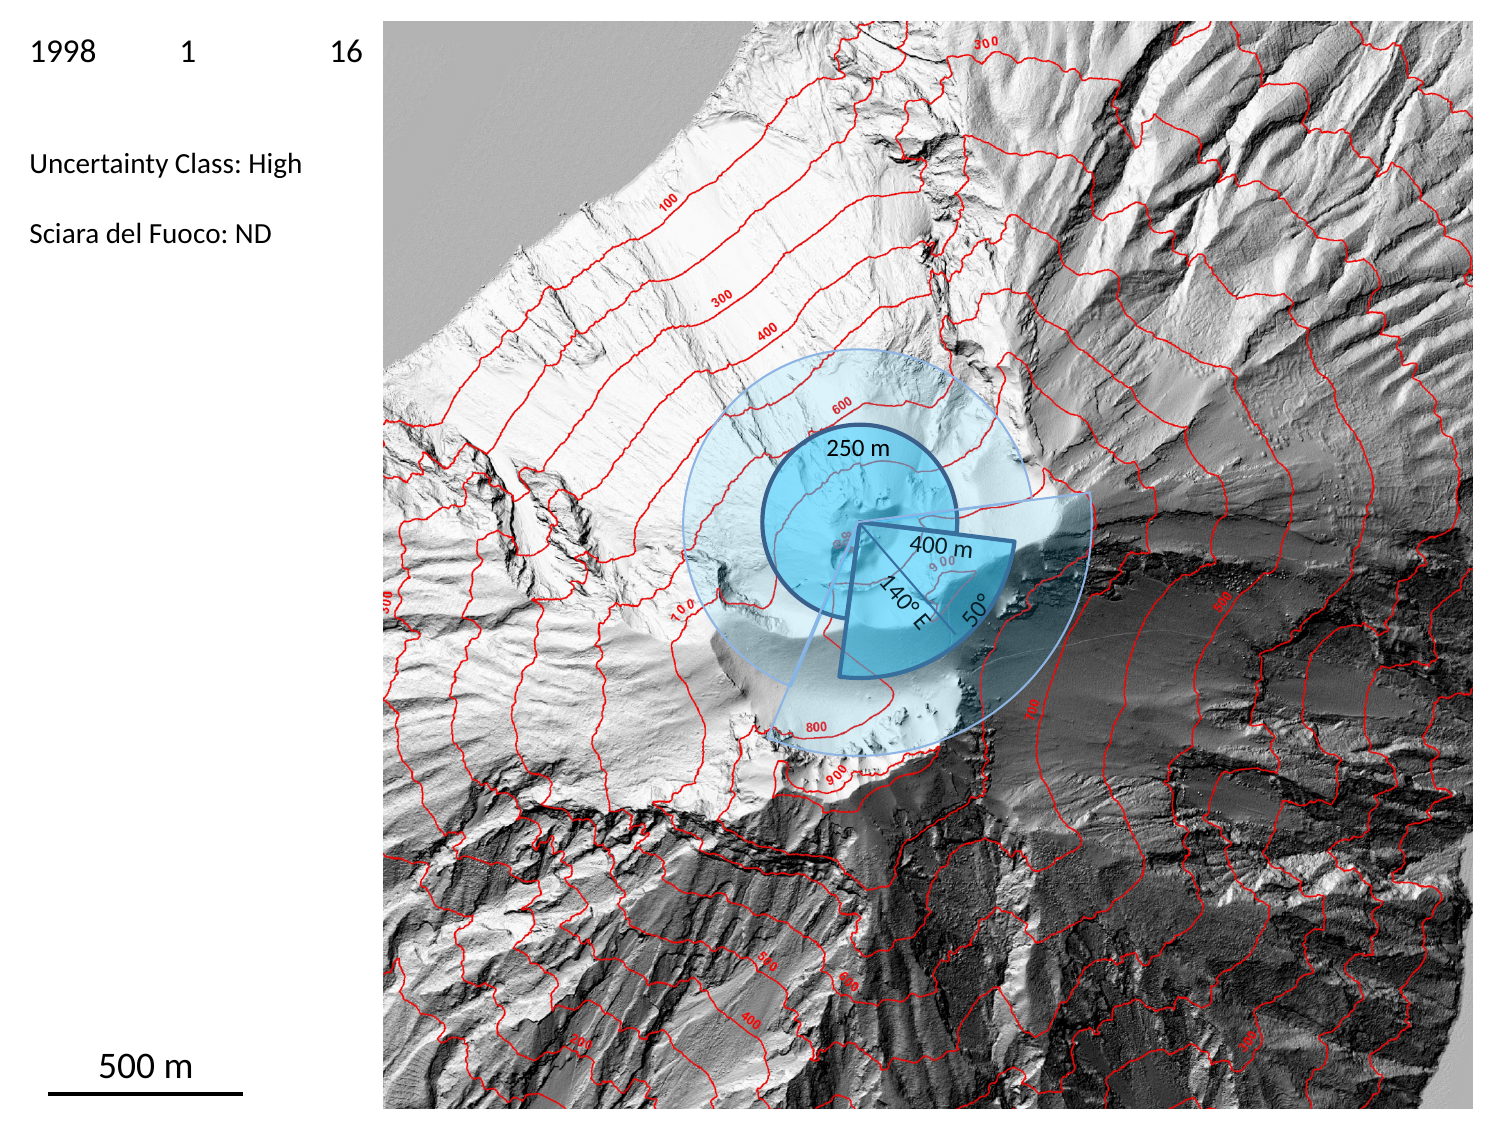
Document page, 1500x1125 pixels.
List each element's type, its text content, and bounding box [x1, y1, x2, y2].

text_box 1998 1 16 [14, 21, 378, 77]
text_box Uncertainty Class: High Sciara del Fuoco: ND [14, 137, 318, 257]
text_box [383, 21, 1474, 1109]
text_box 500 m [83, 1033, 209, 1093]
